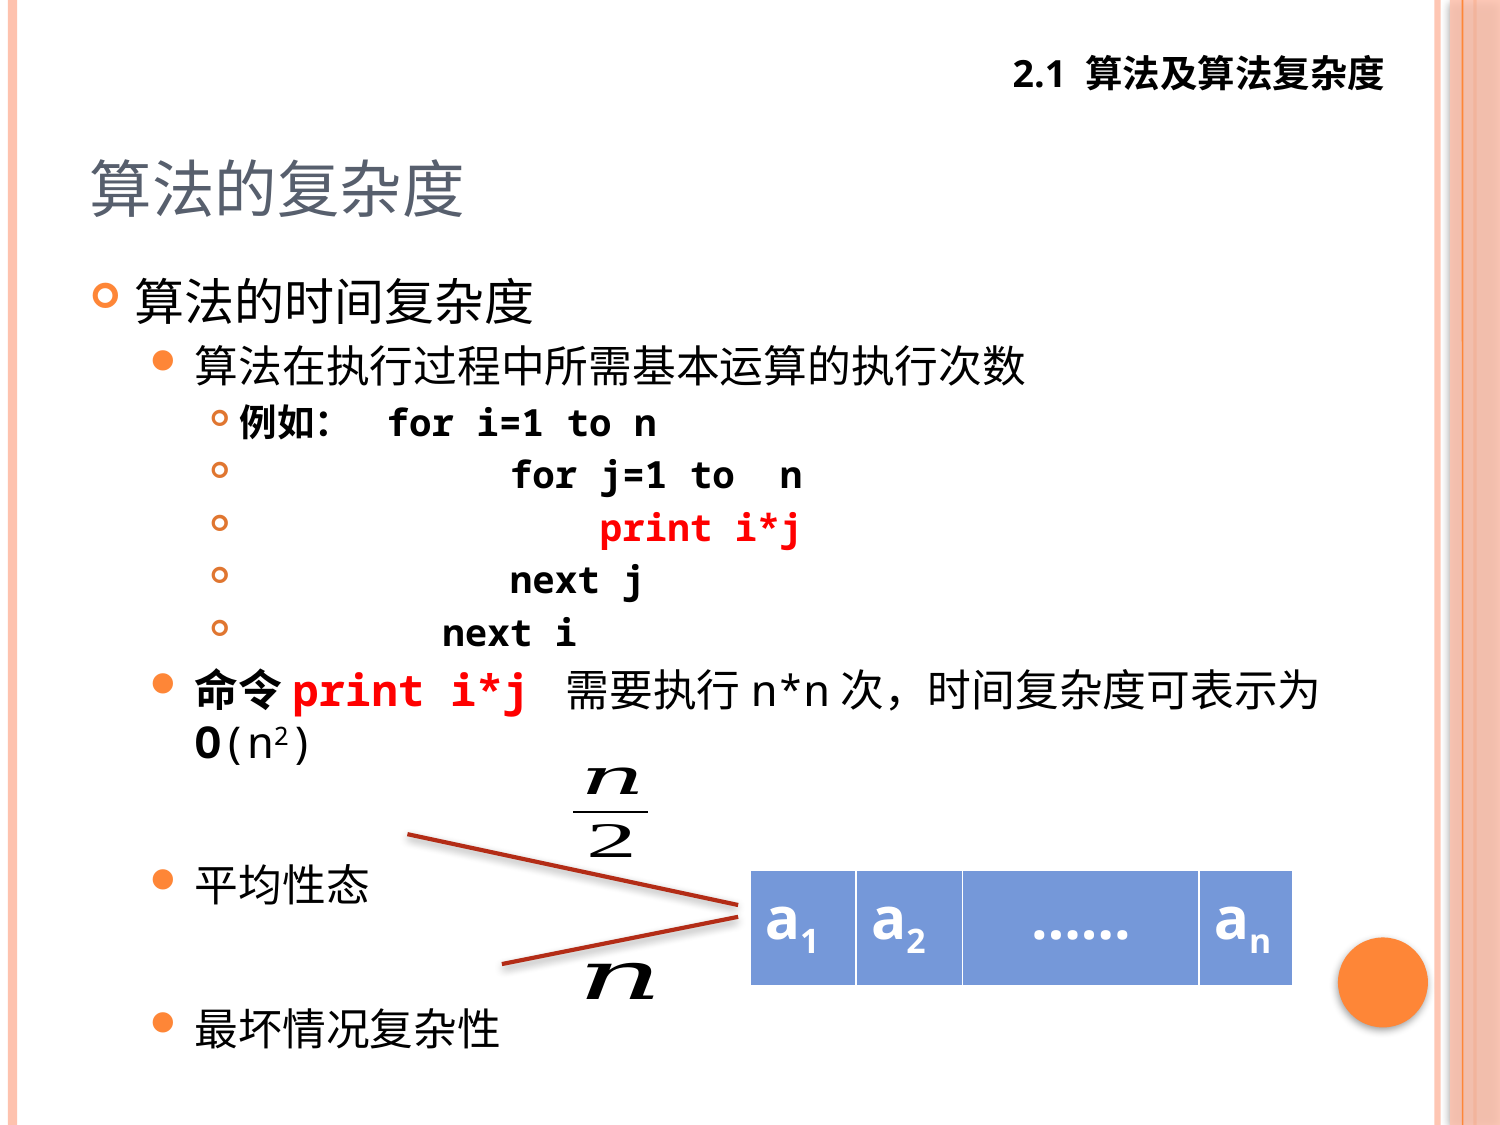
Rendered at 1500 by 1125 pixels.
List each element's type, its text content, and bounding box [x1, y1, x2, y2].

list 算法的时间复杂度 算法在执行过程中所需基本运算的执行次数 例如： for i=1 to n for j=1 to n print i*j next j next i 命令print i*j 需要执行n*n次，时间复杂度可表示为O(n2) 平均性态 最坏情况复杂性 [75, 262, 1424, 1062]
text_box 2.1 算法及算法复杂度 [998, 42, 1424, 103]
table_header …… [963, 871, 1198, 985]
title 算法的复杂度 [75, 45, 1300, 233]
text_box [501, 916, 739, 965]
table_header a1 [751, 871, 855, 985]
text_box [406, 833, 739, 906]
table_cell Z2 [402, 834, 724, 916]
table_header an [1200, 871, 1292, 985]
table_header a2 [857, 871, 962, 985]
